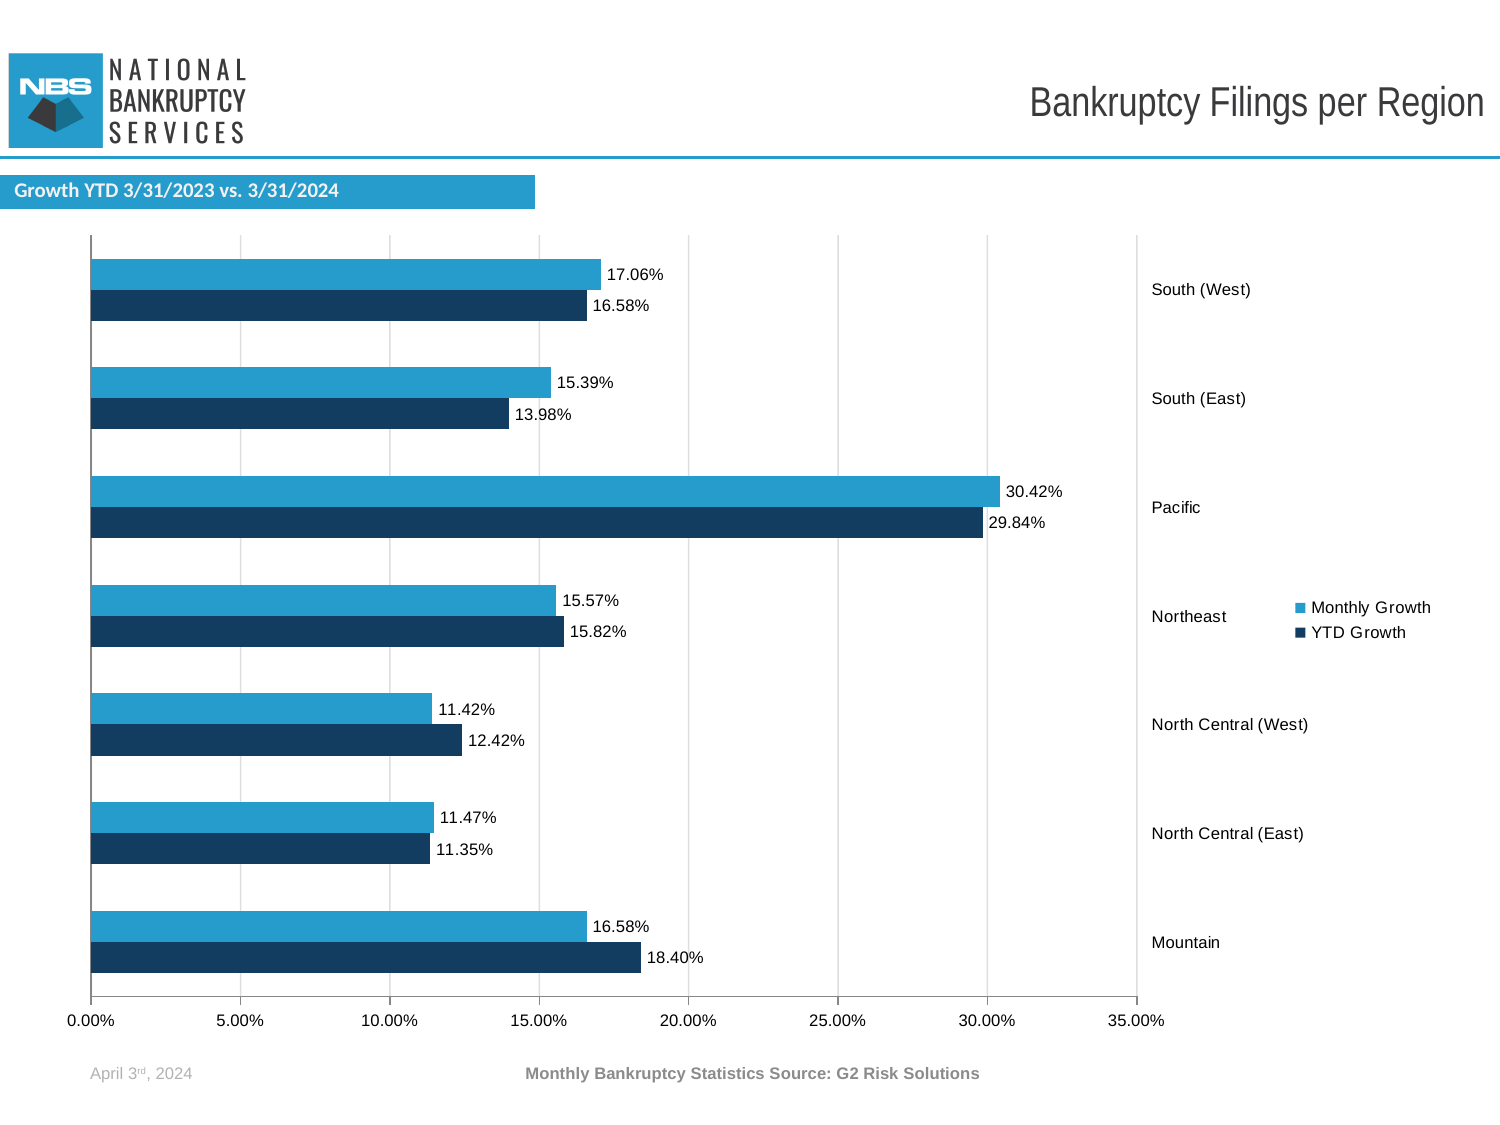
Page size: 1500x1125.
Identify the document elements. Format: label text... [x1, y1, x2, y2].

title Bankruptcy Filings per Region [0, 45, 1500, 158]
chart [37, 212, 1451, 1031]
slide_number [75, 1042, 425, 1103]
table_header Growth YTD 3/31/2023 vs. 3/31/2024 [0, 175, 535, 209]
footer Monthly Bankruptcy Statistics Source: G2 Risk Solutions [471, 1042, 1035, 1103]
